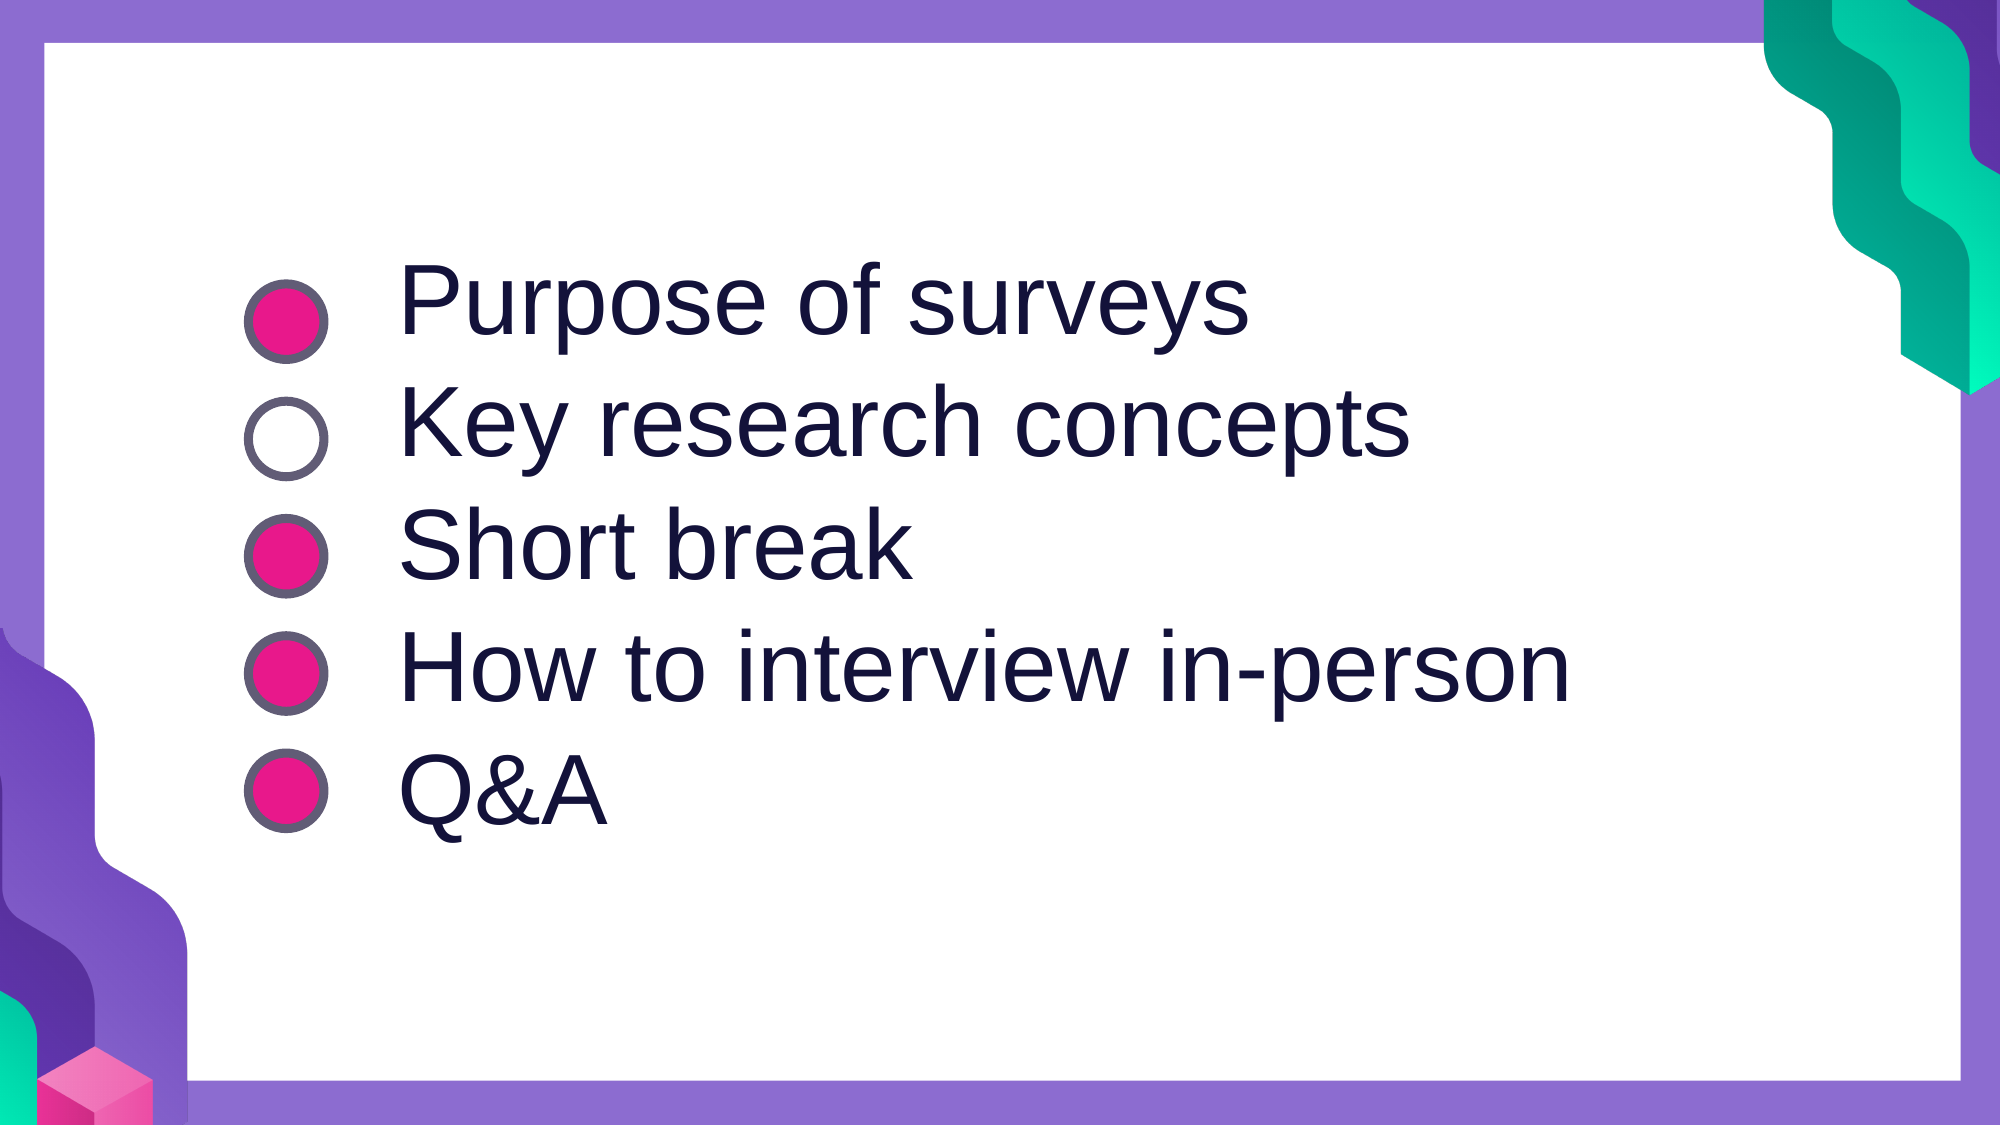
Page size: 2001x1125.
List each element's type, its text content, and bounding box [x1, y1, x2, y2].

picture [1762, 0, 2000, 396]
text_box [243, 396, 329, 482]
text_box [243, 279, 329, 364]
text_box [243, 748, 329, 834]
text_box [243, 513, 329, 599]
text_box [243, 631, 329, 716]
list Purpose of surveys Key research concepts Short break How to interview in-person Q&A [382, 240, 1812, 981]
picture [0, 628, 303, 1125]
